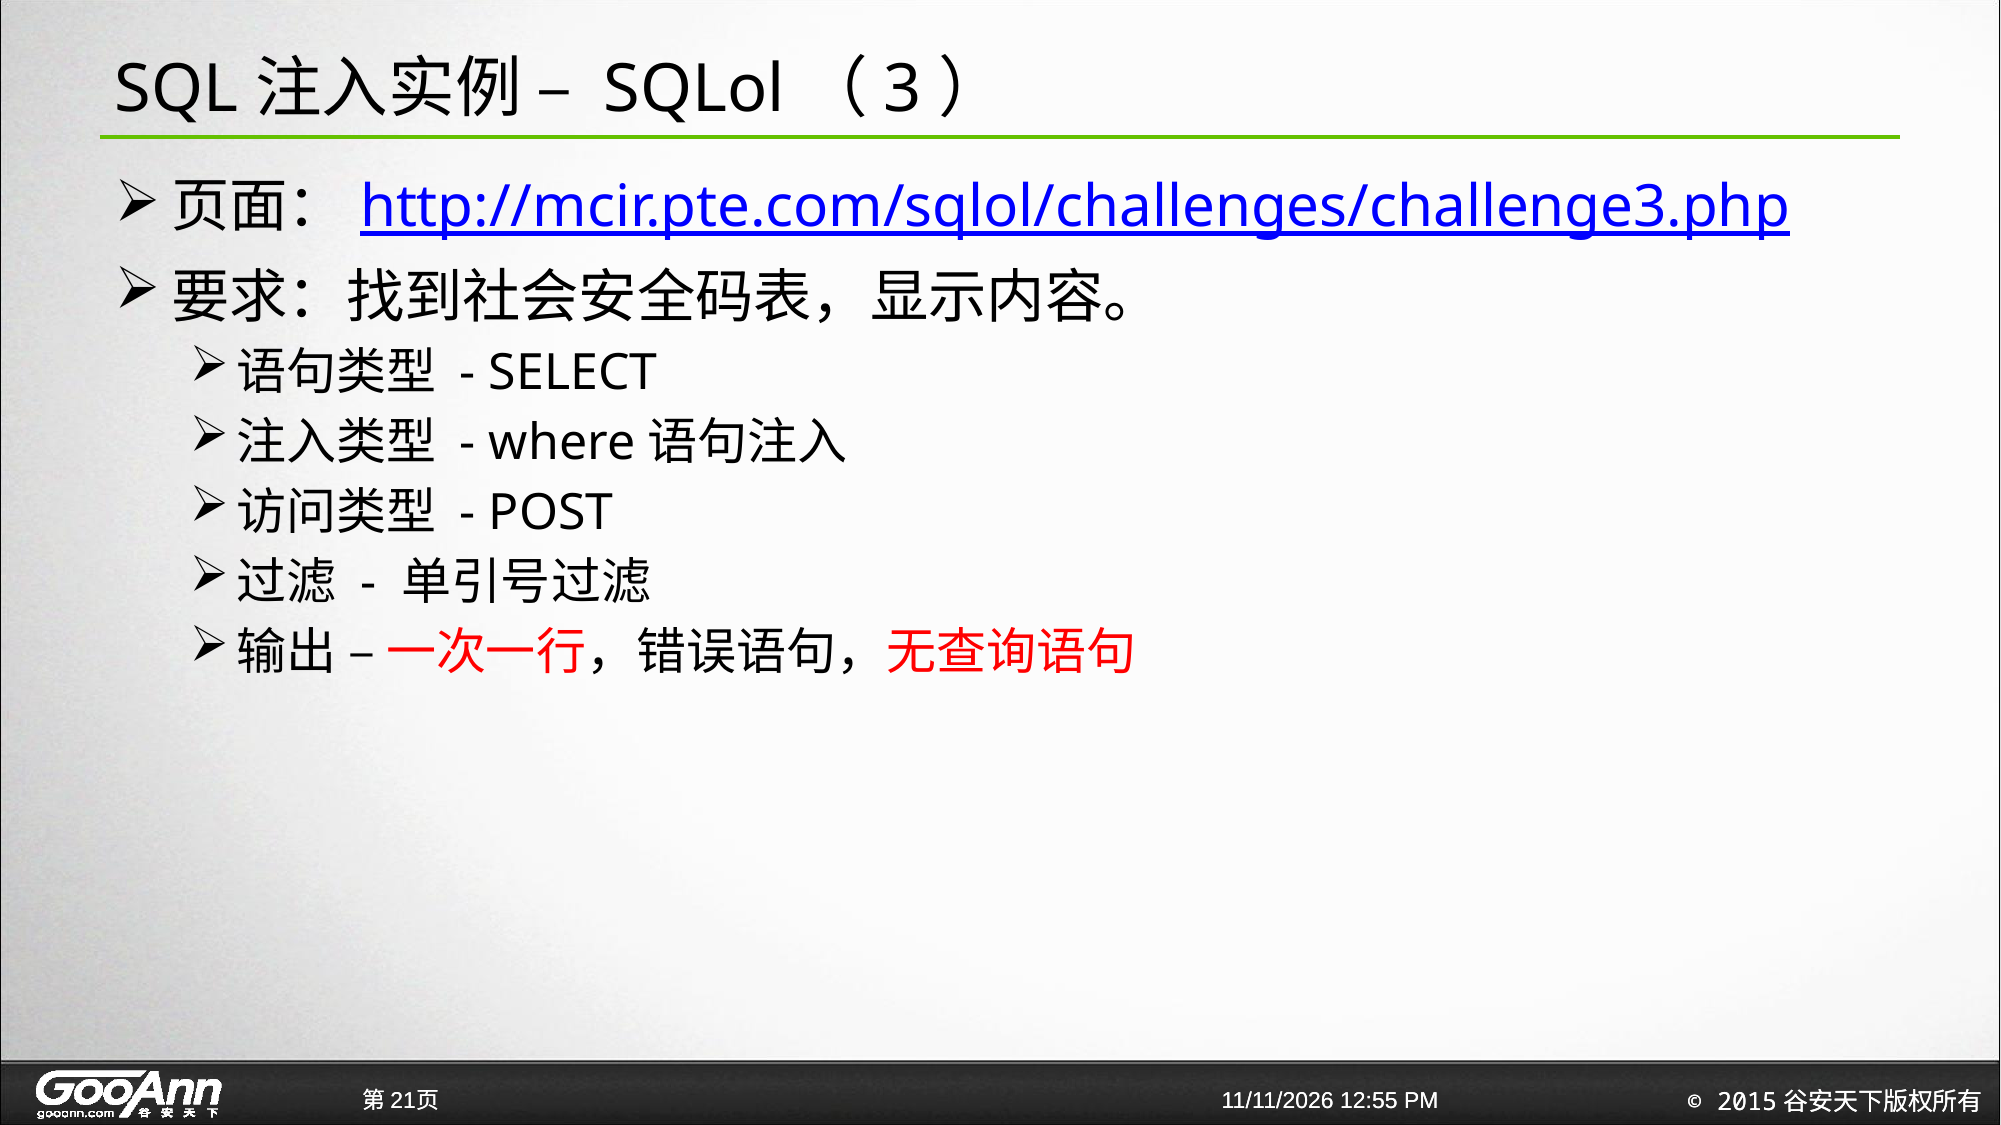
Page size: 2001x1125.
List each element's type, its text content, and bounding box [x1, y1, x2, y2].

list 页面：http://mcir.pte.com/sqlol/challenges/challenge3.php 要求：找到社会安全码表，显示内容。 语句类型 - SELECT 注入类型 - where语句注入 访问类型 - POST 过滤 - 单引号过滤 输出 – 一次一行，错误语句，无查询语句 [99, 160, 1900, 1005]
picture [0, 0, 2001, 1125]
title SQL注入实例 – SQLol（3） [99, 45, 1900, 126]
